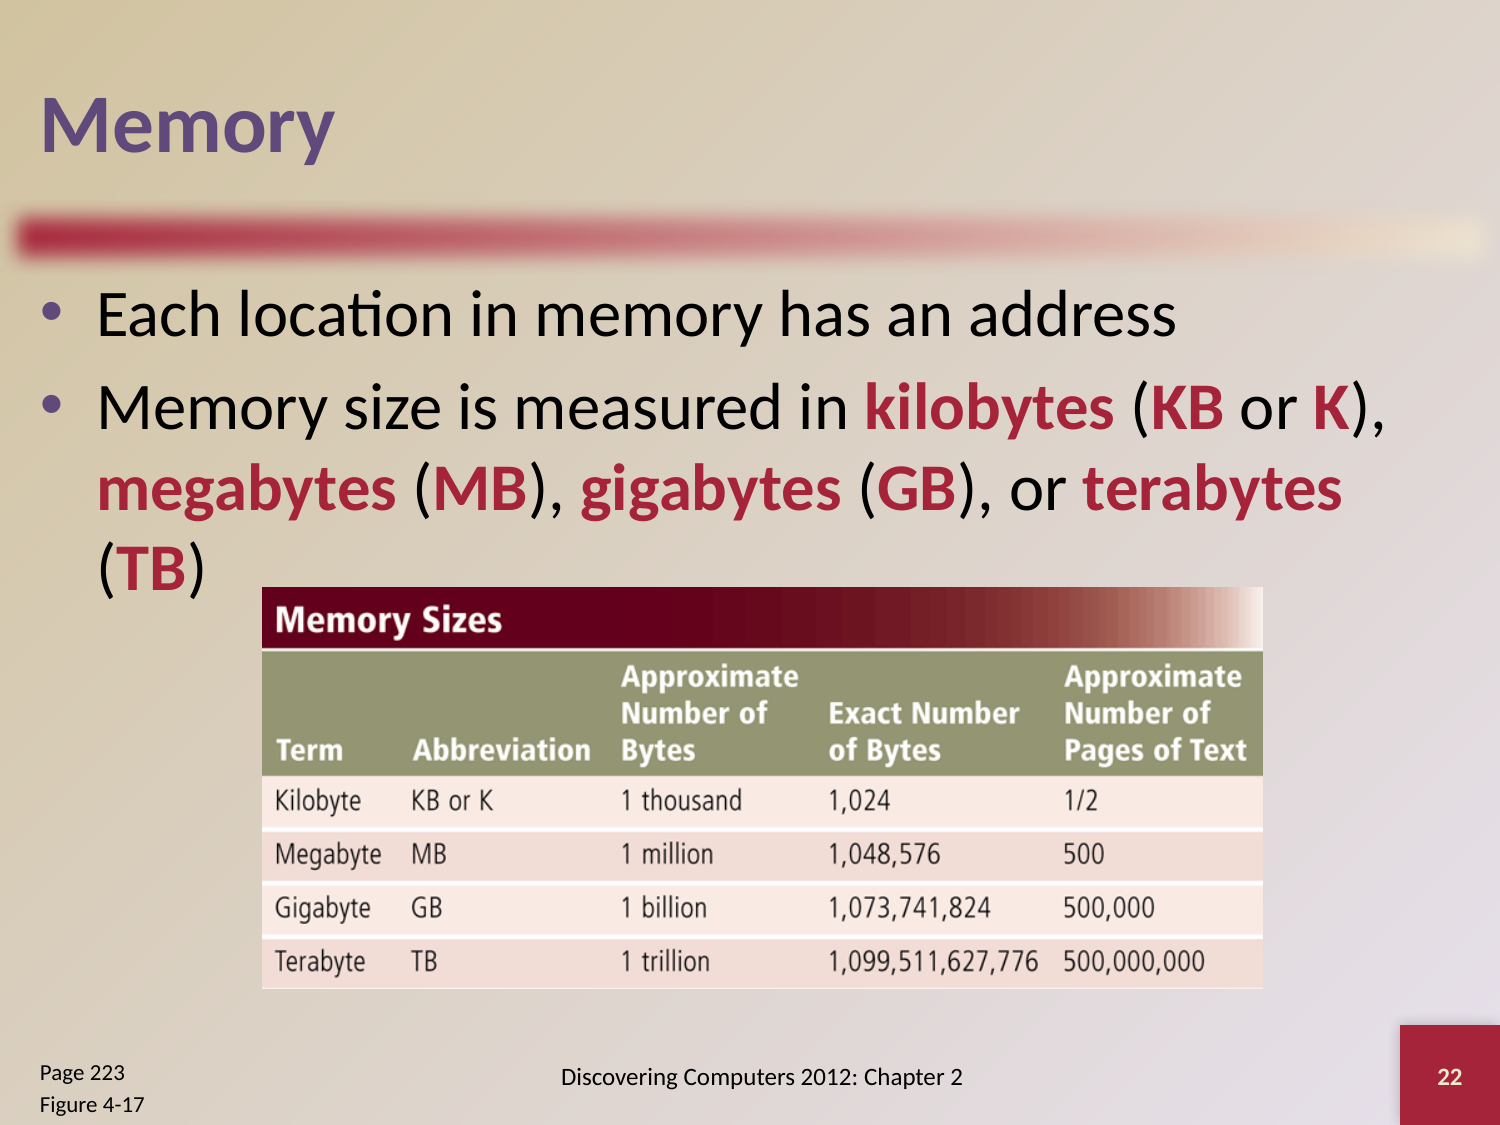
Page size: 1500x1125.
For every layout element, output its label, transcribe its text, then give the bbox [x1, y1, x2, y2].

title Memory [24, 24, 1475, 213]
slide_number 22 [1400, 1025, 1500, 1125]
list Page 223 Figure 4-17 [24, 1050, 300, 1125]
list Each location in memory has an address Memory size is measured in kilobytes (KB or K), megabytes (MB), gigabytes (GB), or terabytes (TB) [24, 262, 1475, 1025]
footer Discovering Computers 2012: Chapter 2 [450, 1037, 1075, 1113]
picture [262, 587, 1263, 989]
